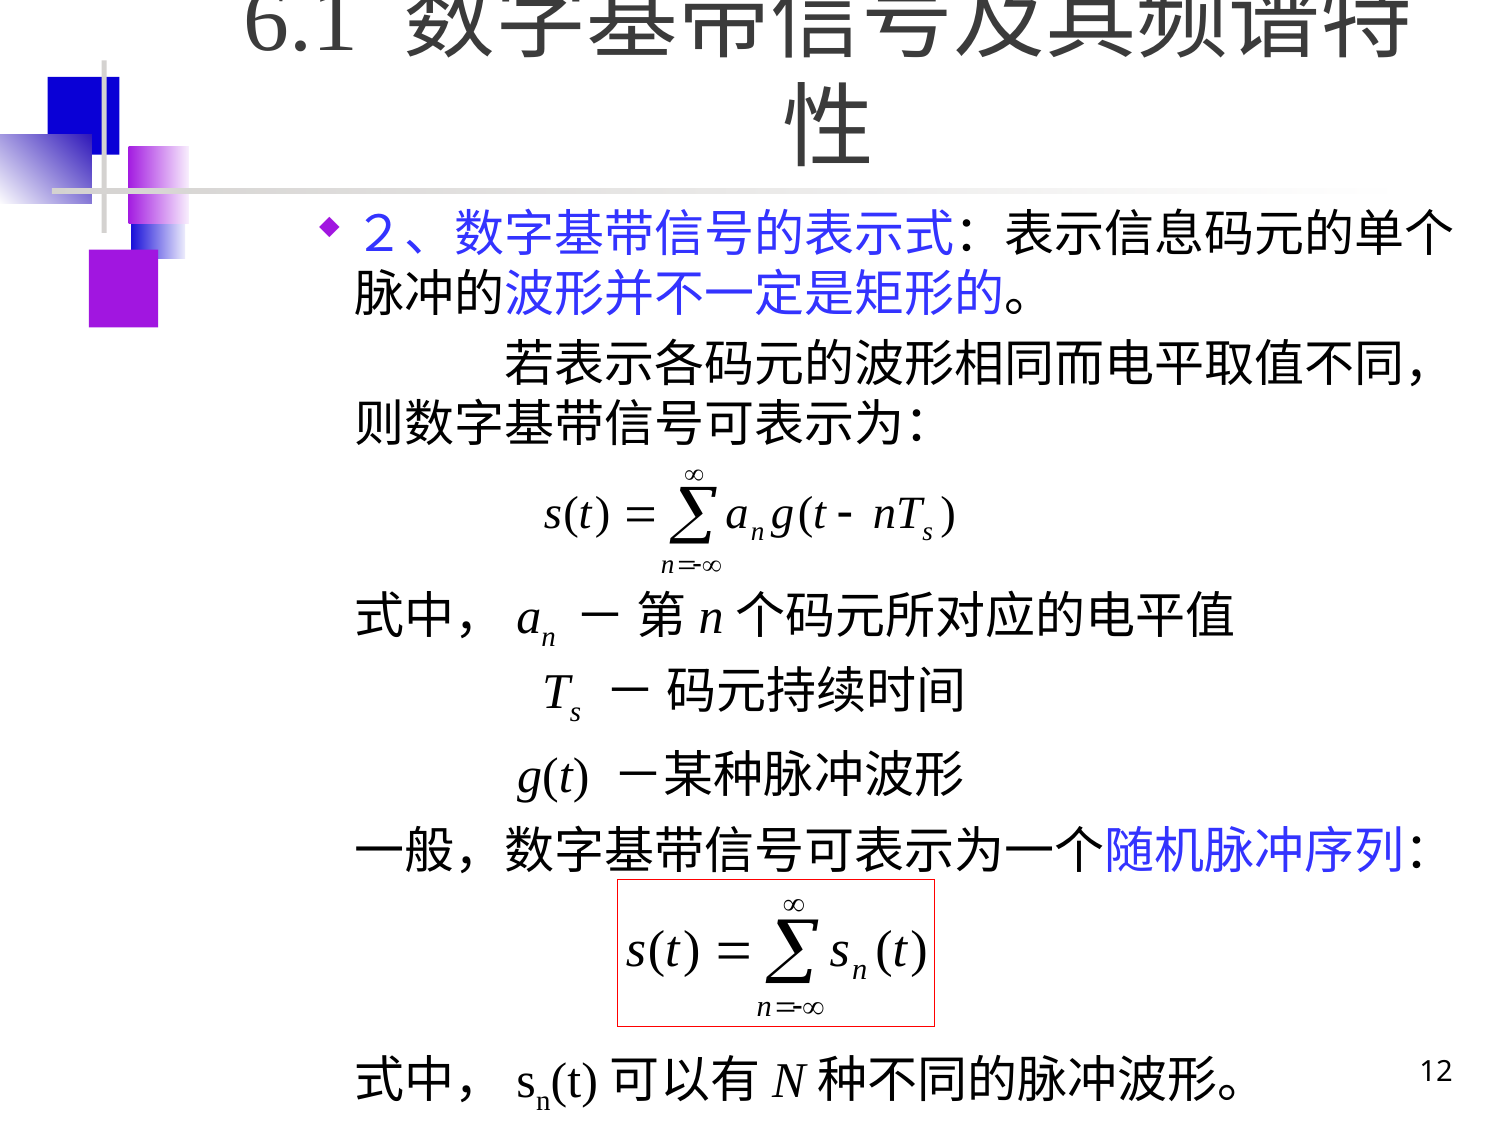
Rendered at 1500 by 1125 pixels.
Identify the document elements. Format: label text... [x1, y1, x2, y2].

title 6.1 数字基带信号及其频谱特性 [188, 35, 1468, 186]
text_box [535, 451, 965, 583]
list ２、数字基带信号的表示式：表示信息码元的单个脉冲的波形并不一定是矩形的。 若表示各码元的波形相同而电平取值不同，则数字基带信号可表示为： 式中，an － 第n个码元所对应的电平值 Ts － 码元持续时间 g(t) －某种脉冲波形 一般，数字基带信号可表示为一个随机脉冲序列： 式中，sn(t)可以有N种不同的脉冲波形。 [152, 193, 1500, 527]
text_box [616, 879, 935, 1028]
list ２、数字基带信号的表示式：表示信息码元的单个脉冲的波形并不一定是矩形的。 若表示各码元的波形相同而电平取值不同，则数字基带信号可表示为： 式中，an － 第n个码元所对应的电平值 Ts － 码元持续时间 g(t) －某种脉冲波形 一般，数字基带信号可表示为一个随机脉冲序列： 式中，sn(t)可以有N种不同的脉冲波形。 [152, 528, 1500, 1125]
